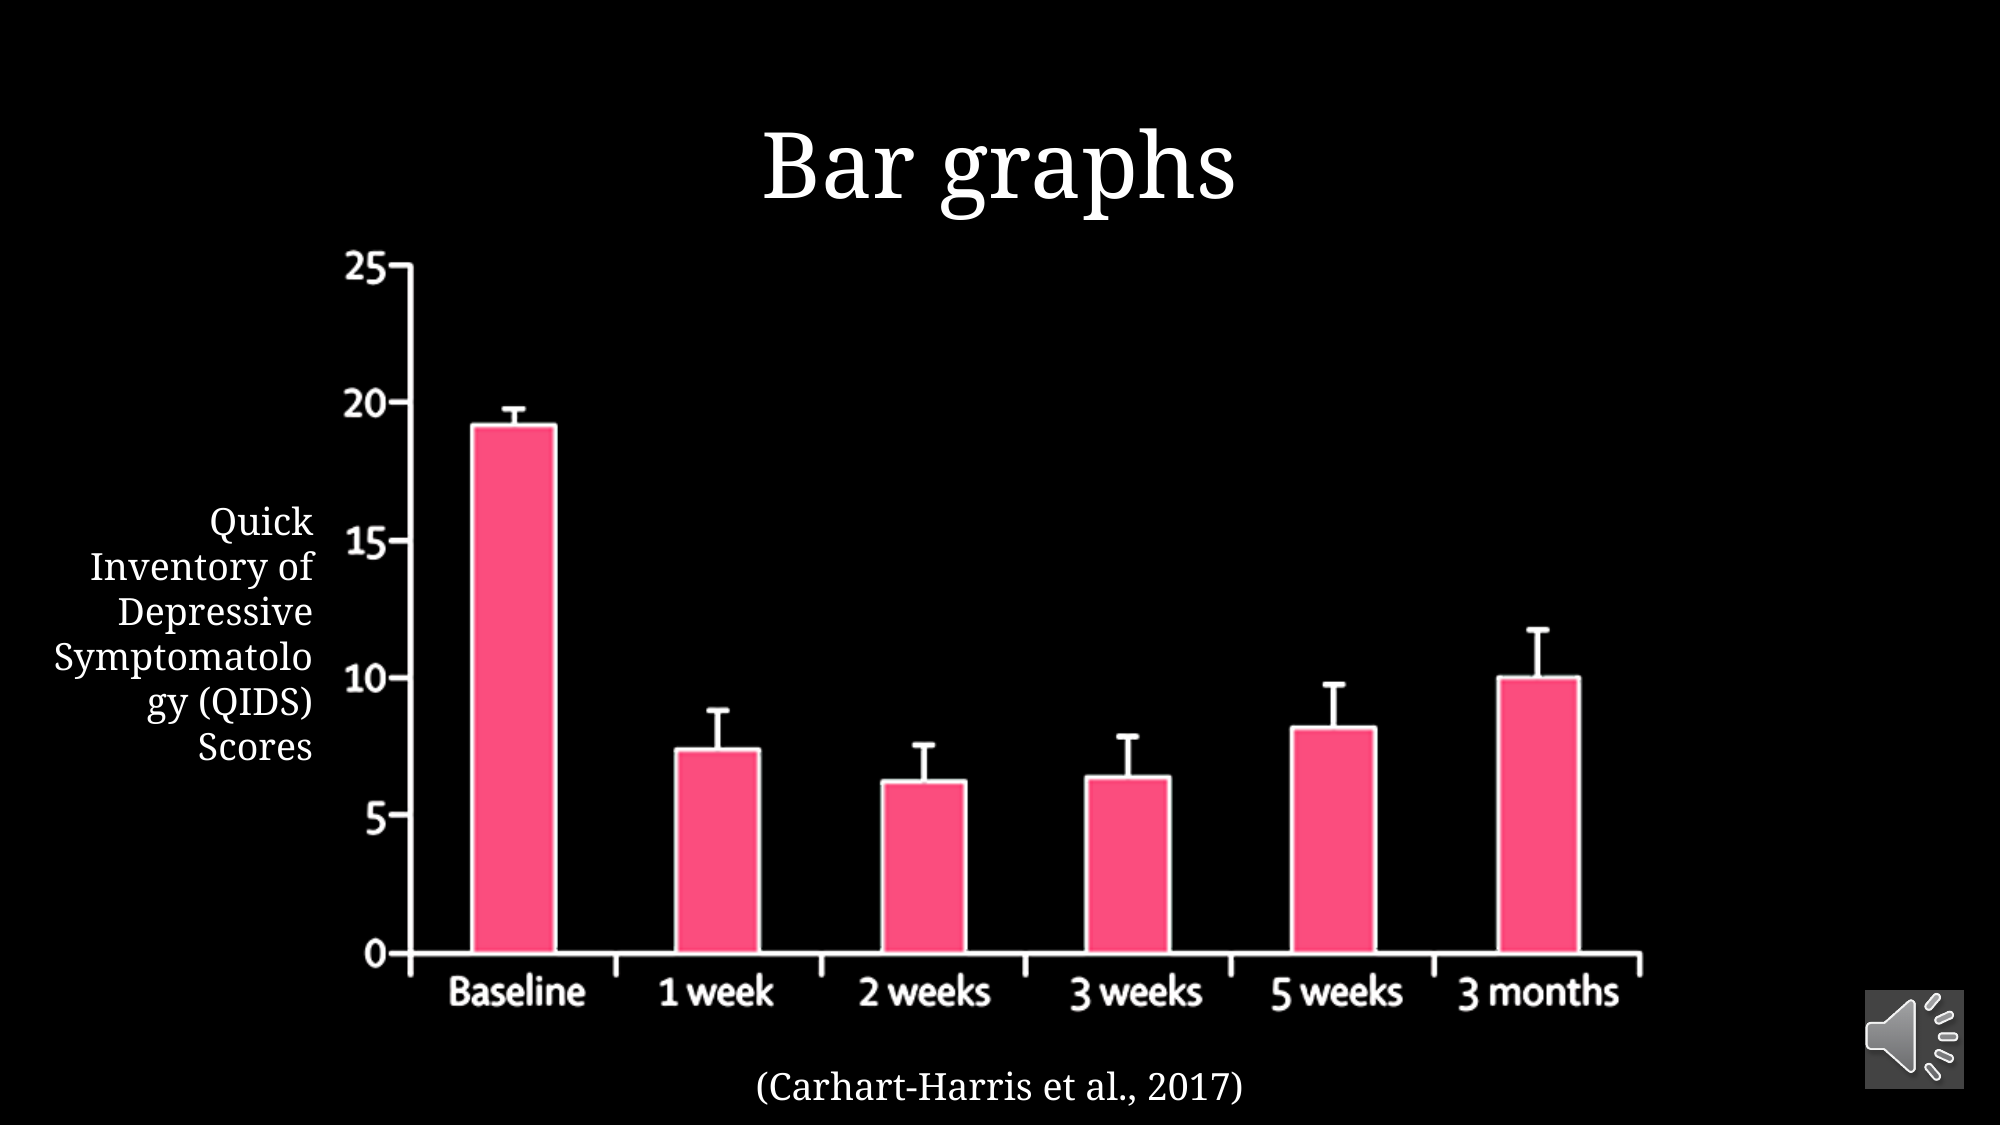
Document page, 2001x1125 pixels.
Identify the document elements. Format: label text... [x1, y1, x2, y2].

picture [328, 214, 1672, 1042]
picture [1864, 989, 1966, 1091]
text_box (Carhart-Harris et al., 2017) [740, 1055, 1259, 1116]
title Bar graphs [137, 59, 1863, 278]
text_box Quick Inventory of Depressive Symptomatology (QIDS) Scores [37, 490, 322, 776]
